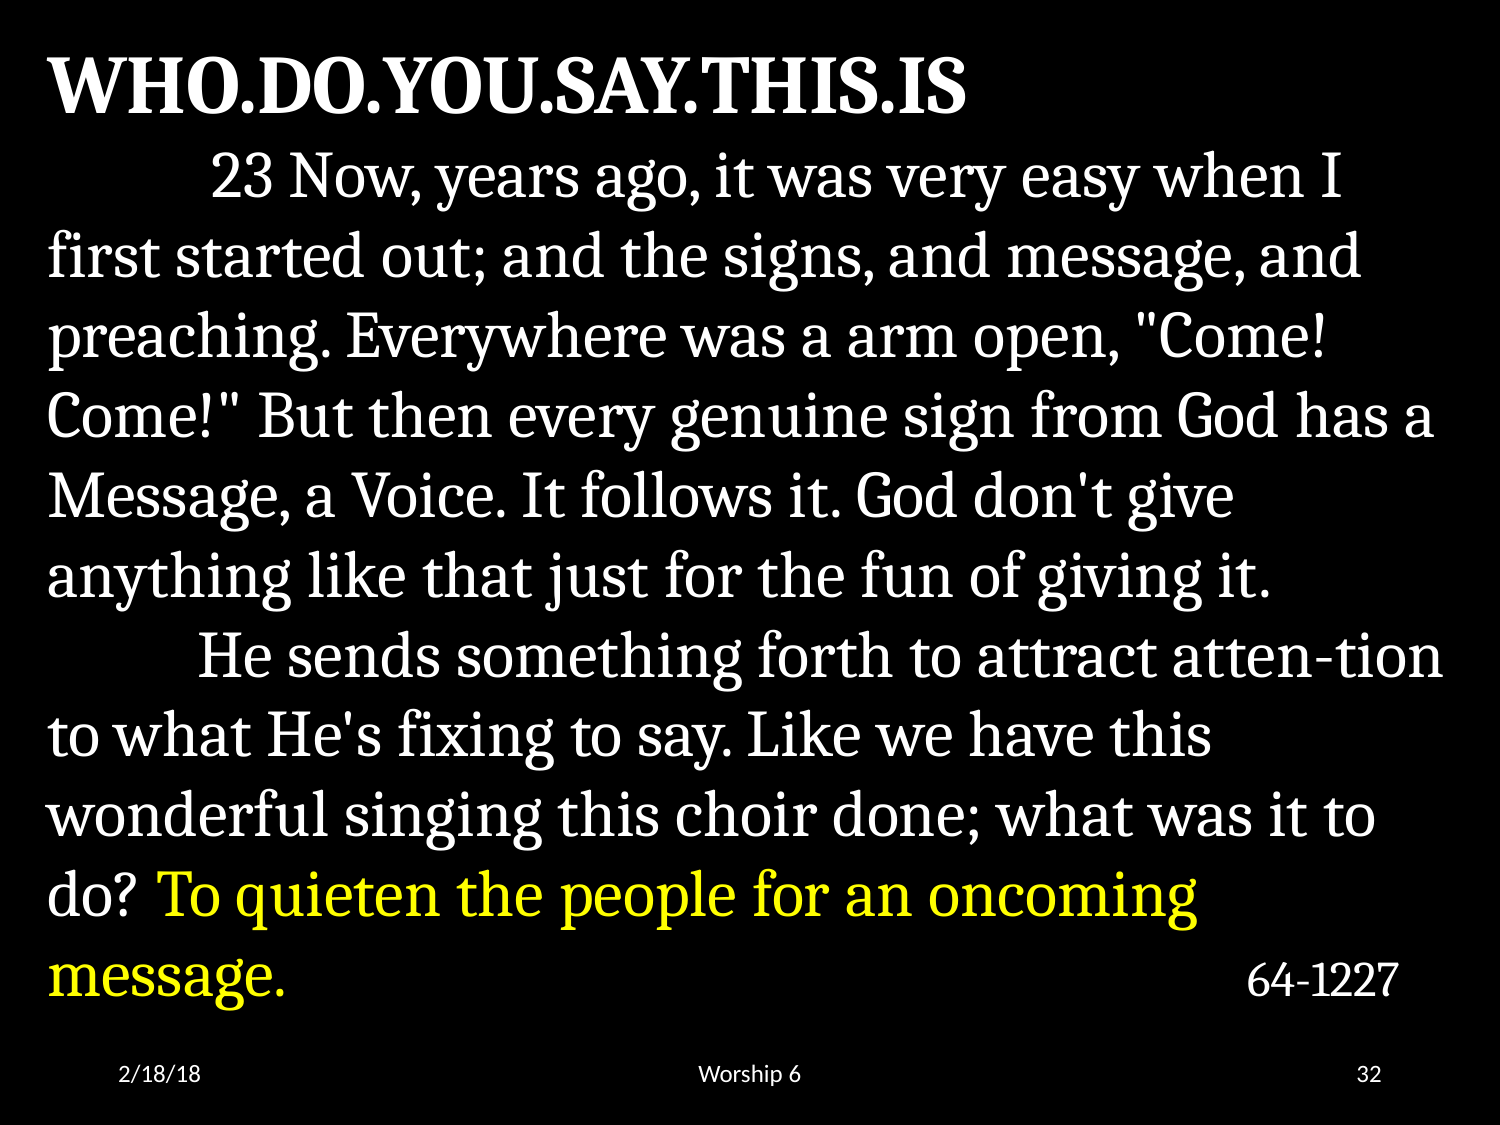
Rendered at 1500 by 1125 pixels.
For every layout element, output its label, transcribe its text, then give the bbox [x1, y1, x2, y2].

slide_number 32 [1059, 1042, 1397, 1103]
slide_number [103, 1042, 441, 1103]
footer Worship 6 [496, 1042, 1004, 1103]
text_box WHO.DO.YOU.SAY.THIS.IS 23 Now, years ago, it was very easy when I first started out; and the signs, and message, and preaching. Everywhere was a arm open, "Come! Come!" But then every genuine sign from God has a Message, a Voice. It follows it. God don't give anything like that just for the fun of giving it. He sends something forth to attract atten-tion to what He's fixing to say. Like we have this wonderful singing this choir done; what was it to do? To quieten the people for an oncoming message. 64-1227 [32, 23, 1468, 1018]
